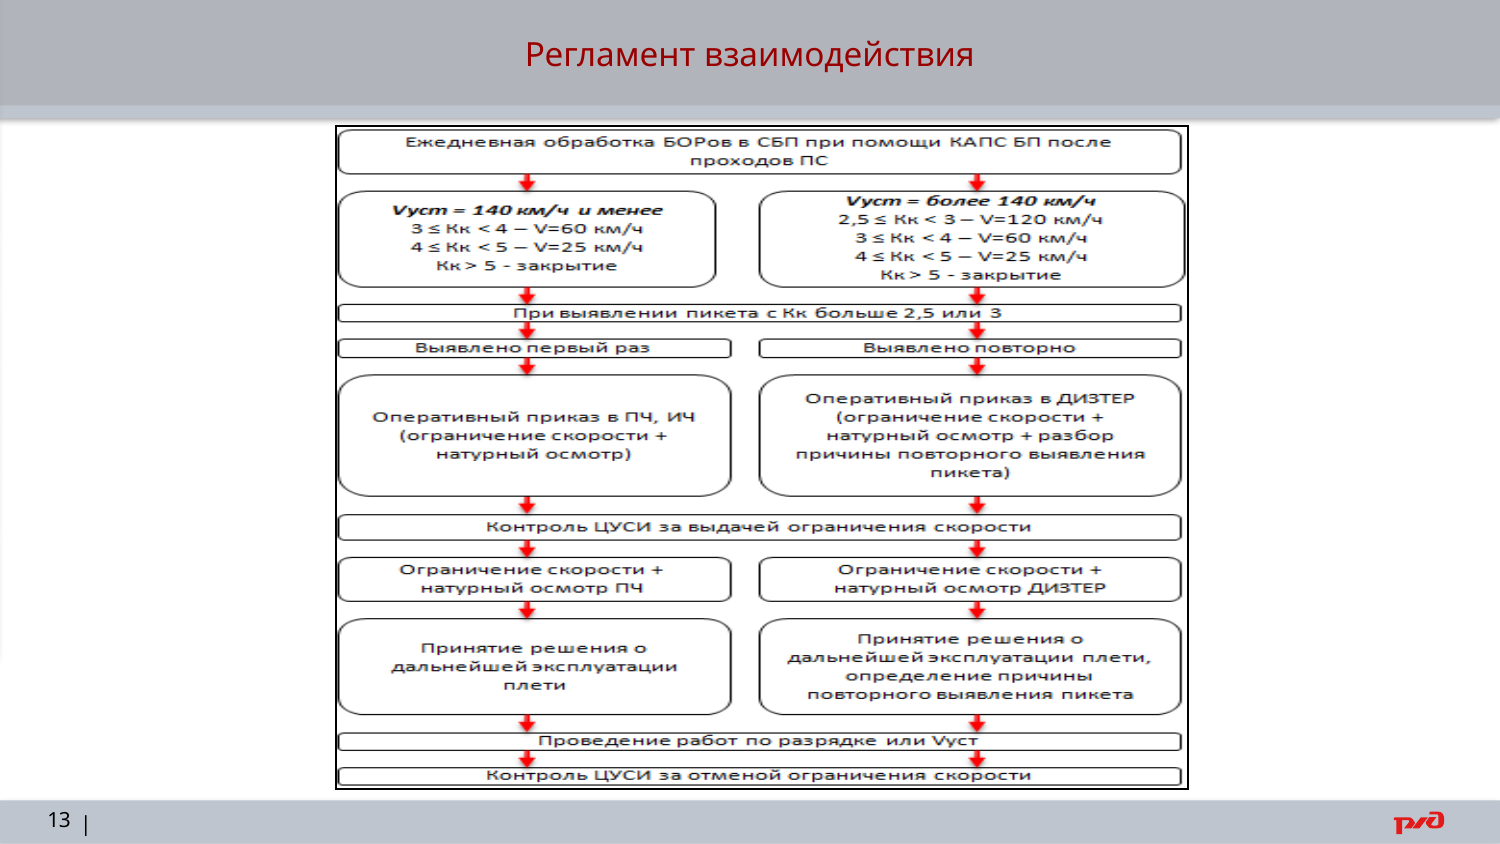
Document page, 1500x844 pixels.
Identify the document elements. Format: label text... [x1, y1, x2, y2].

picture [336, 126, 1187, 789]
text_box Регламент взаимодействия [0, 0, 1500, 106]
